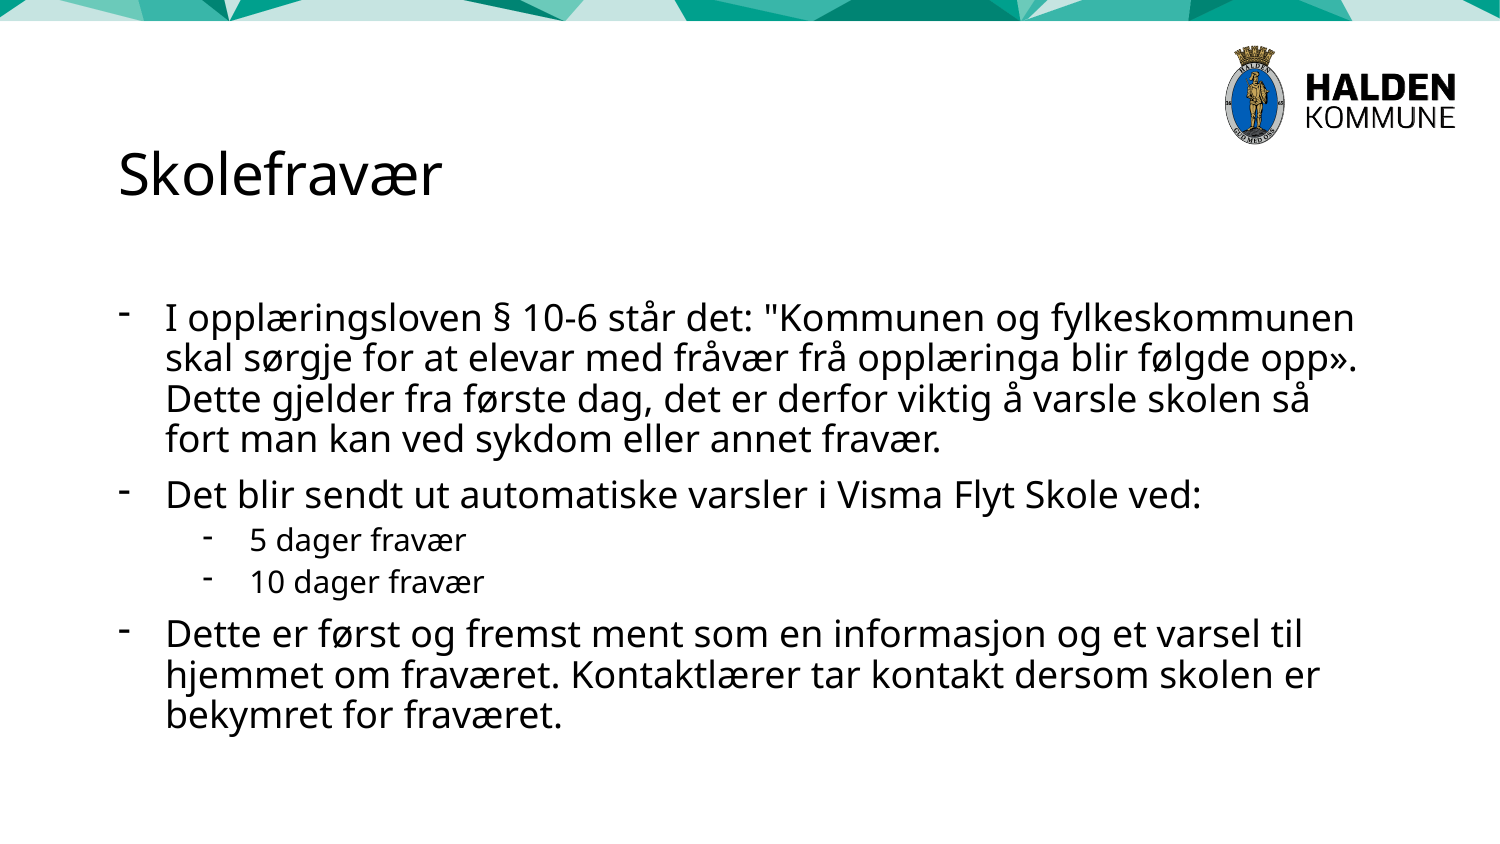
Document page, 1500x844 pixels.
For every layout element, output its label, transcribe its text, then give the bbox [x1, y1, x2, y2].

list I opplæringsloven § 10-6 står det: ​"Kommunen og fylkeskommunen skal sørgje for at elevar med fråvær frå opplæringa blir følgde opp». Dette gjelder fra første dag, det er derfor viktig å varsle skolen så fort man kan ved sykdom eller annet fravær. Det blir sendt ut automatiske varsler i Visma Flyt Skole ved: 5 dager fravær 10 dager fravær Dette er først og fremst ment som en informasjon og et varsel til hjemmet om fraværet. Kontaktlærer tar kontakt dersom skolen er bekymret for fraværet. [103, 291, 1397, 765]
title Skolefravær [103, 123, 1214, 230]
picture [0, 0, 1500, 844]
